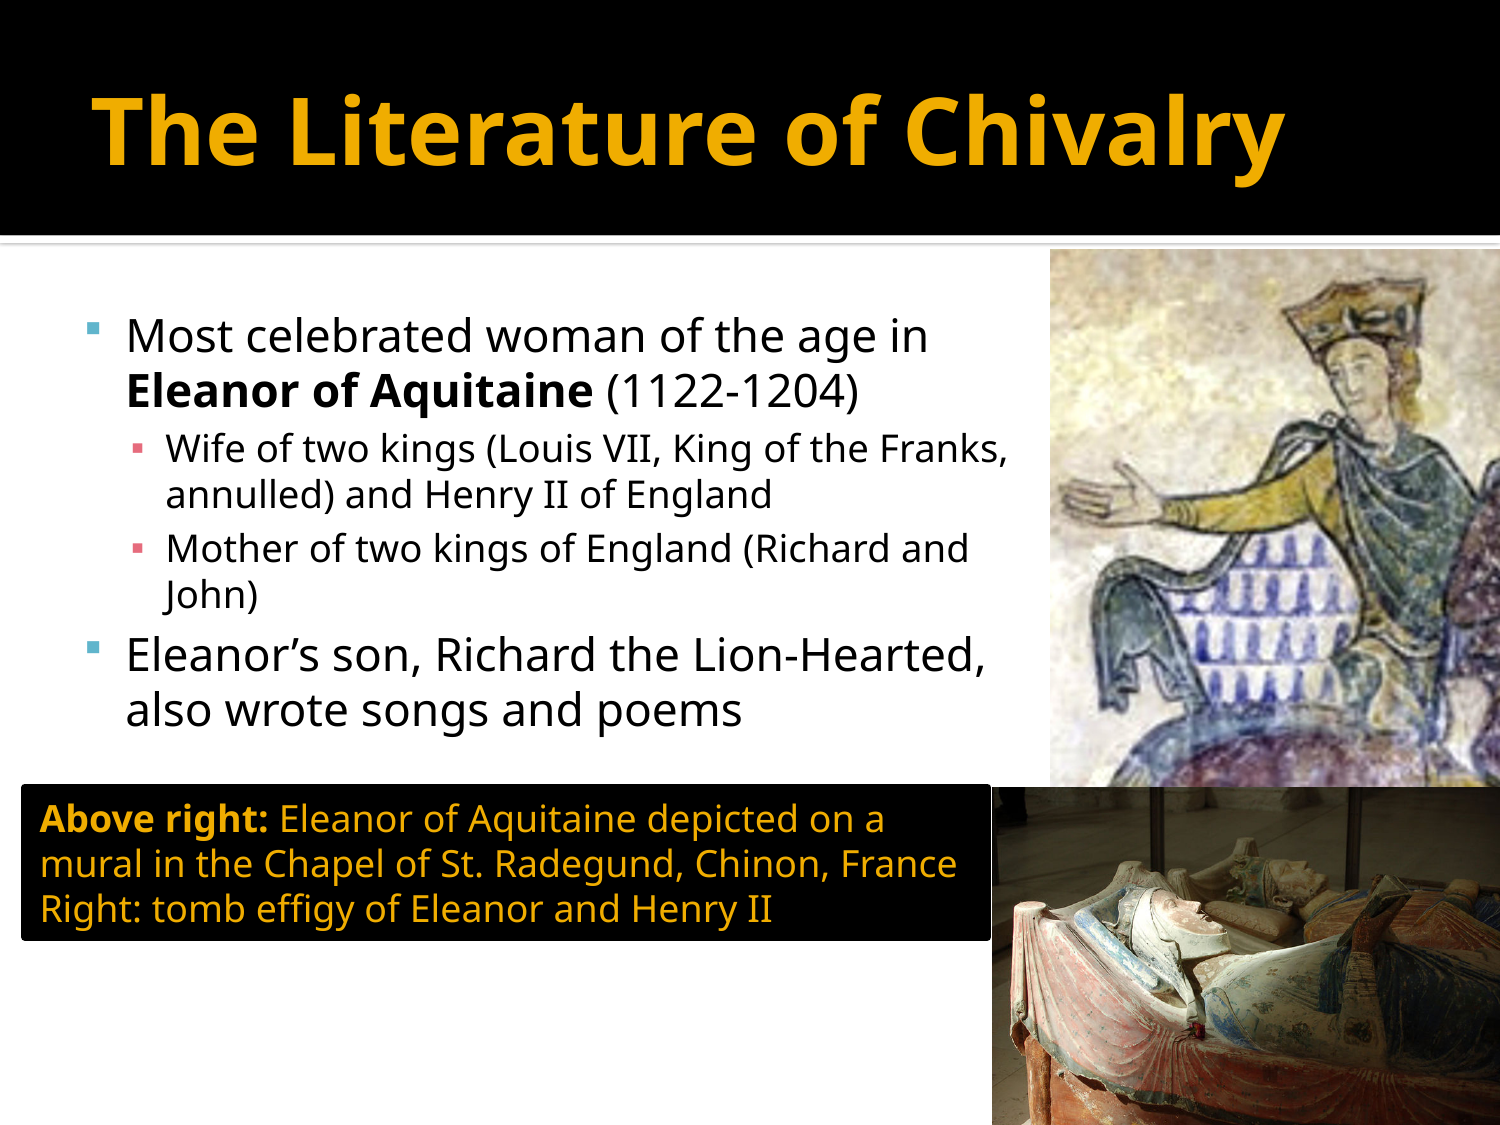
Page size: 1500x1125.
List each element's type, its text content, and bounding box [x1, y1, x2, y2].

picture [992, 787, 1500, 1125]
list Most celebrated woman of the age in Eleanor of Aquitaine (1122-1204) Wife of two kings (Louis VII, King of the Franks, annulled) and Henry II of England Mother of two kings of England (Richard and John) Eleanor’s son, Richard the Lion-Hearted, also wrote songs and poems [0, 291, 1025, 750]
title The Literature of Chivalry [75, 24, 1425, 231]
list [1049, 249, 1500, 786]
text_box Above right: Eleanor of Aquitaine depicted on a mural in the Chapel of St. Radegund, Chinon, France Right: tomb effigy of Eleanor and Henry II [21, 784, 991, 941]
